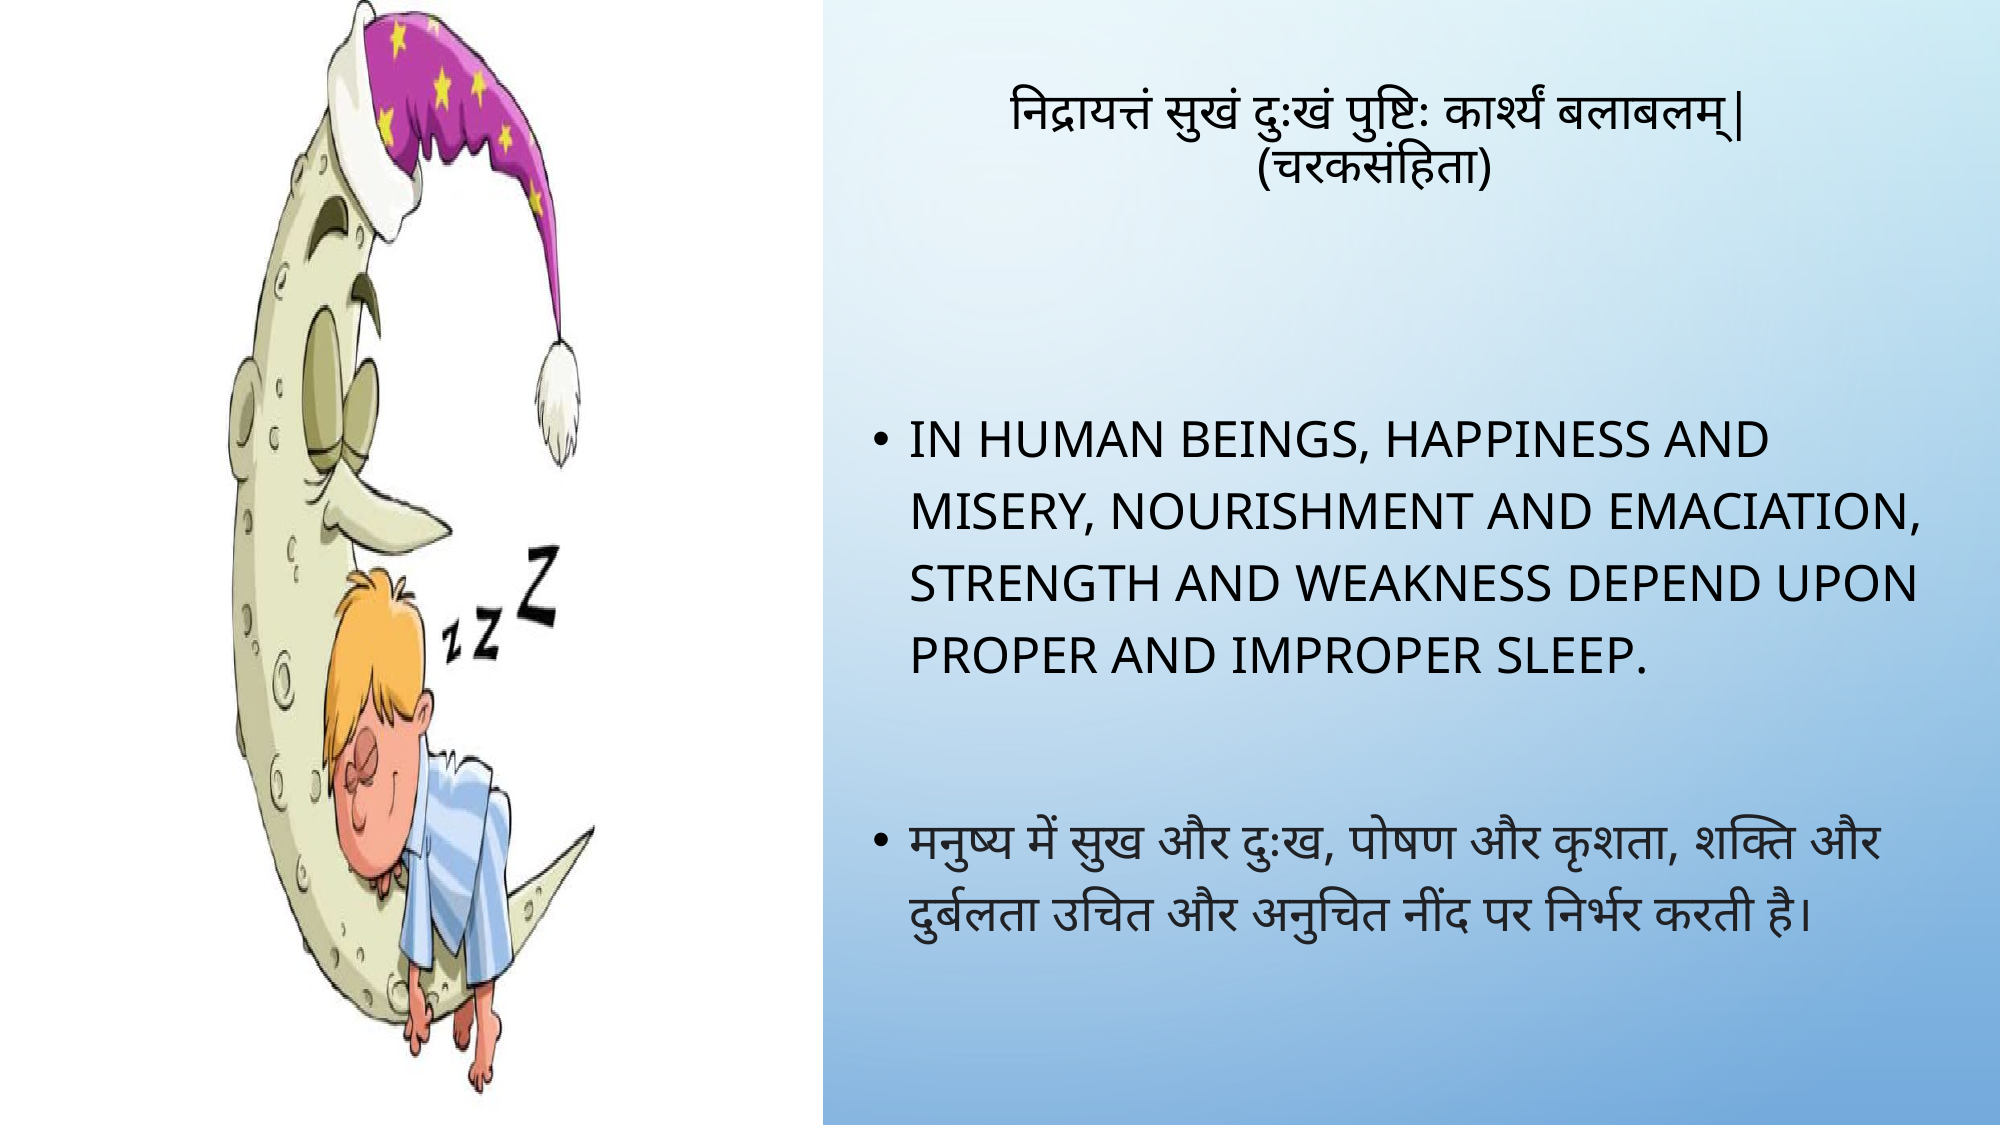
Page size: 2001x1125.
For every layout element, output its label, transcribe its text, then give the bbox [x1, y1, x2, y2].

list In human beings, happiness and misery, nourishment and emaciation, strength and weakness depend upon proper and improper sleep. मनुष्य में सुख और दुःख, पोषण और कृशता, शक्ति और दुर्बलता उचित और अनुचित नींद पर निर्भर करती है। [857, 388, 1976, 1041]
title निद्रायत्तं सुखं दुःखं पुष्टिः कार्श्यं बलाबलम्| (चरकसंहिता) [828, 9, 1941, 272]
picture [0, 0, 823, 1125]
